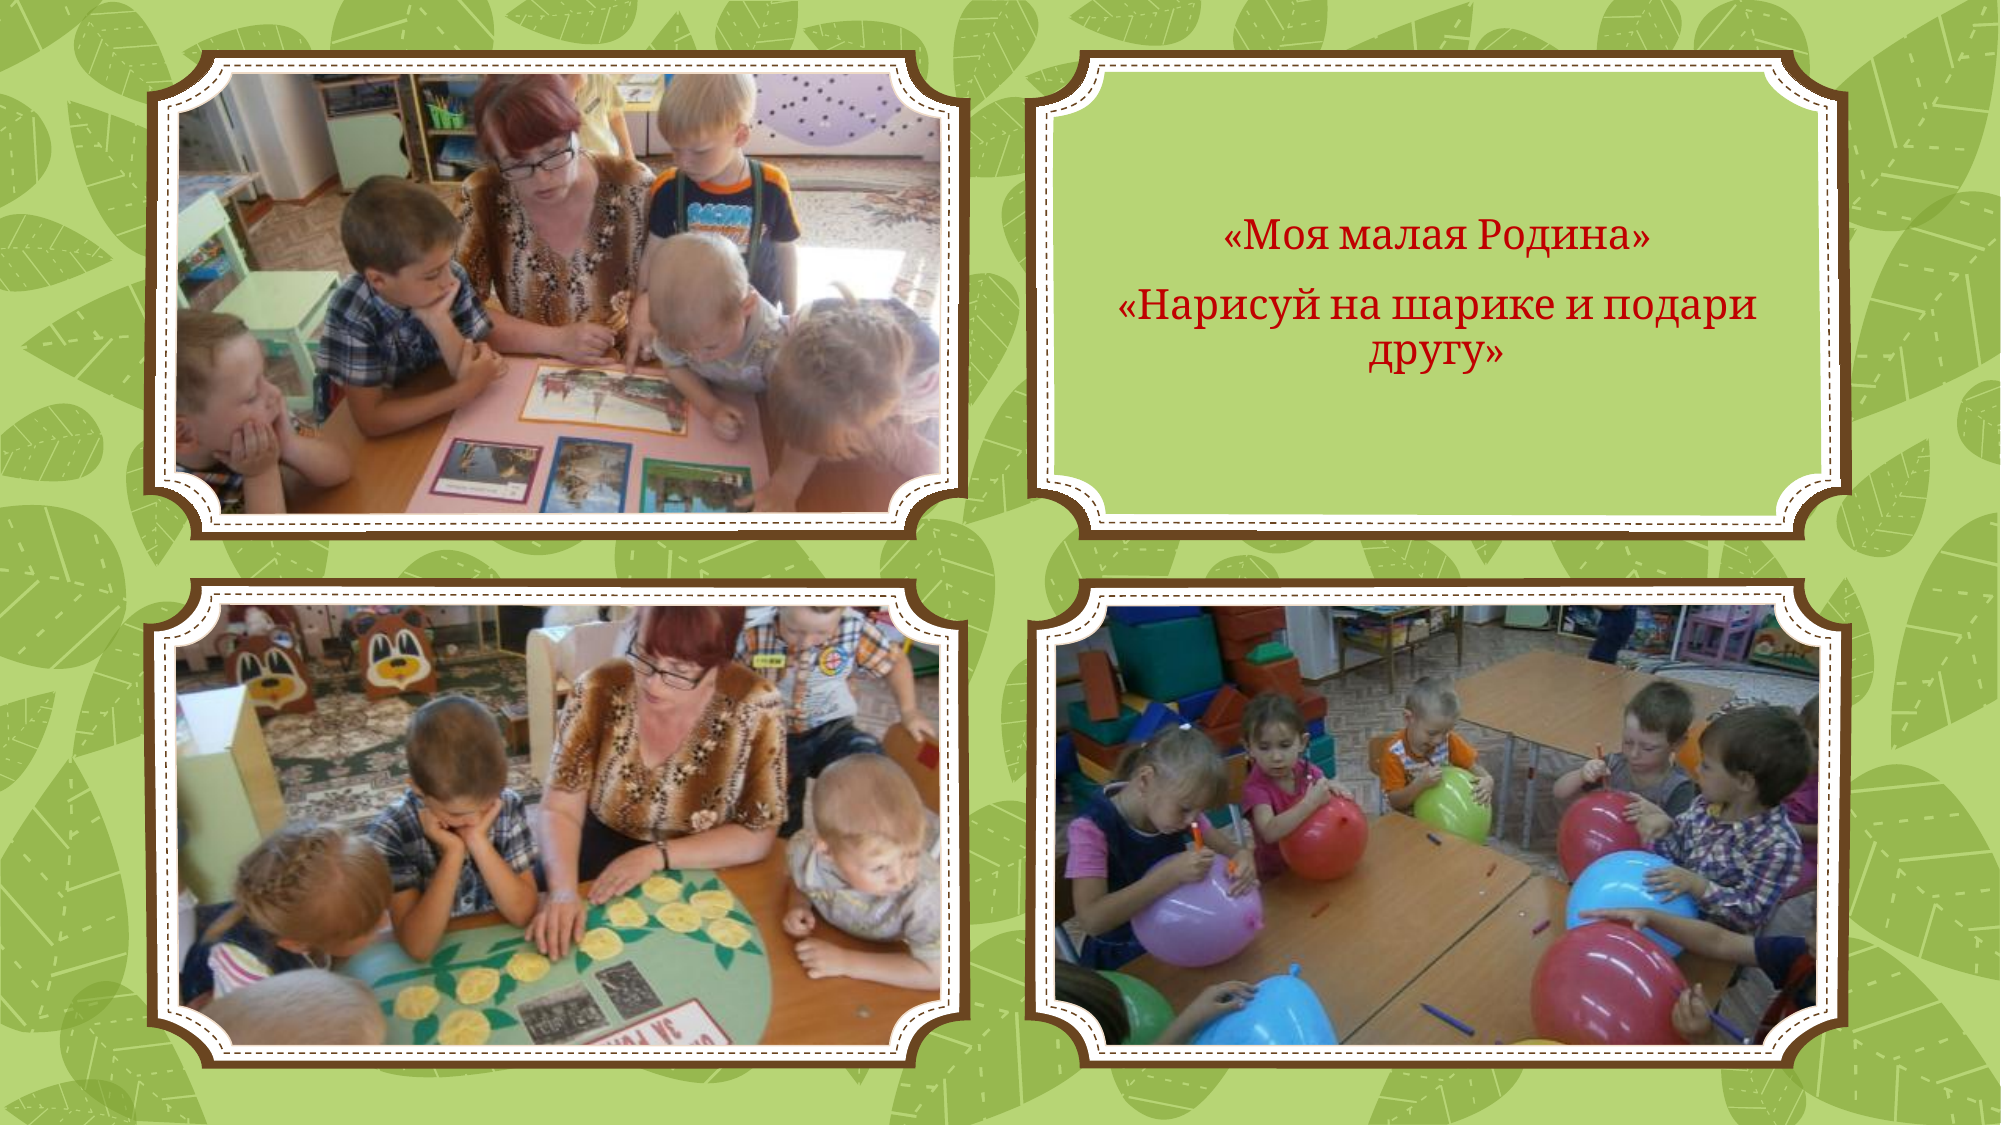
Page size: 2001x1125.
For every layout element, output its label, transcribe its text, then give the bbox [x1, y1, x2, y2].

list «Моя малая Родина» «Нарисуй на шарике и подари другу» [1087, 126, 1788, 462]
picture [1053, 603, 1821, 1046]
picture [174, 603, 942, 1046]
picture [174, 72, 942, 515]
